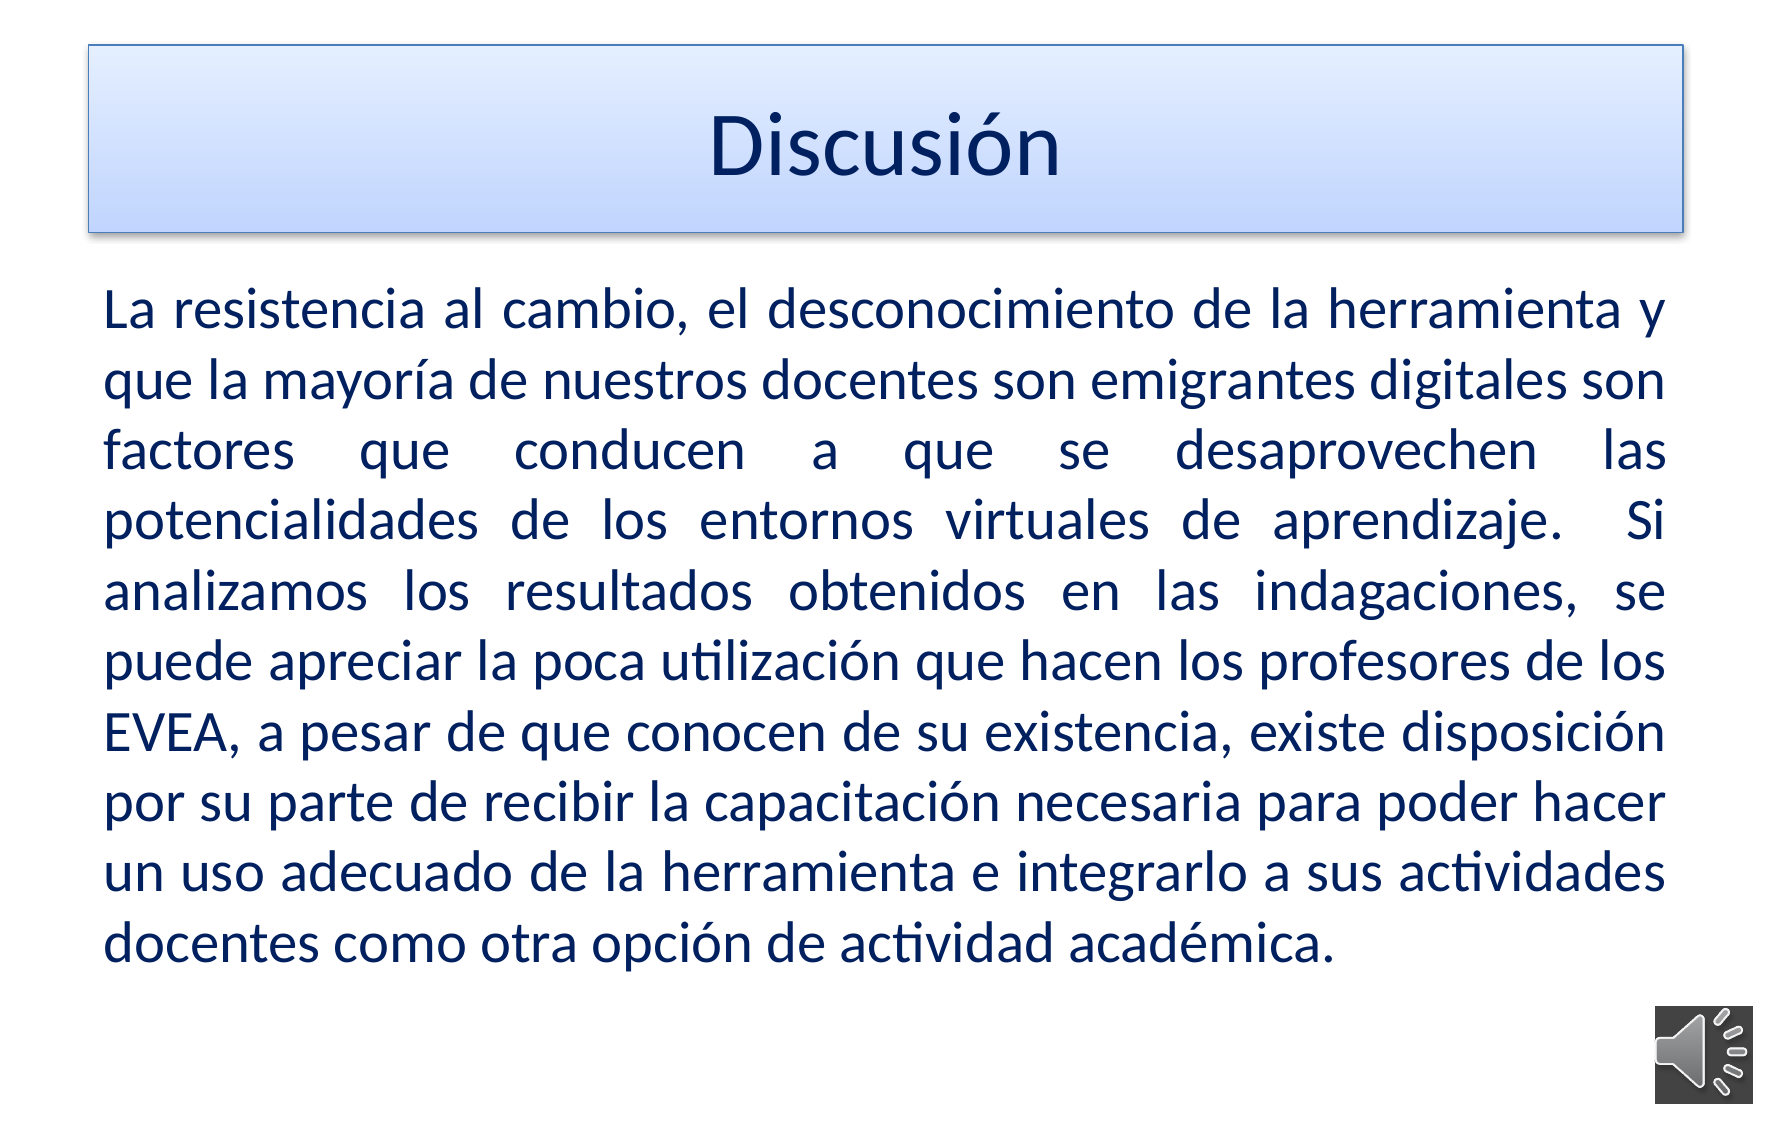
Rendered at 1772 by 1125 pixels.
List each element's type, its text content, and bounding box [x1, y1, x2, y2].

list La resistencia al cambio, el desconocimiento de la herramienta y que la mayoría de nuestros docentes son emigrantes digitales son factores que conducen a que se desaprovechen las potencialidades de los entornos virtuales de aprendizaje. Si analizamos los resultados obtenidos en las indagaciones, se puede apreciar la poca utilización que hacen los profesores de los EVEA, a pesar de que conocen de su existencia, existe disposición por su parte de recibir la capacitación necesaria para poder hacer un uso adecuado de la herramienta e integrarlo a sus actividades docentes como otra opción de actividad académica. [88, 262, 1684, 1005]
title Discusión [88, 44, 1684, 233]
picture [1653, 1004, 1754, 1106]
